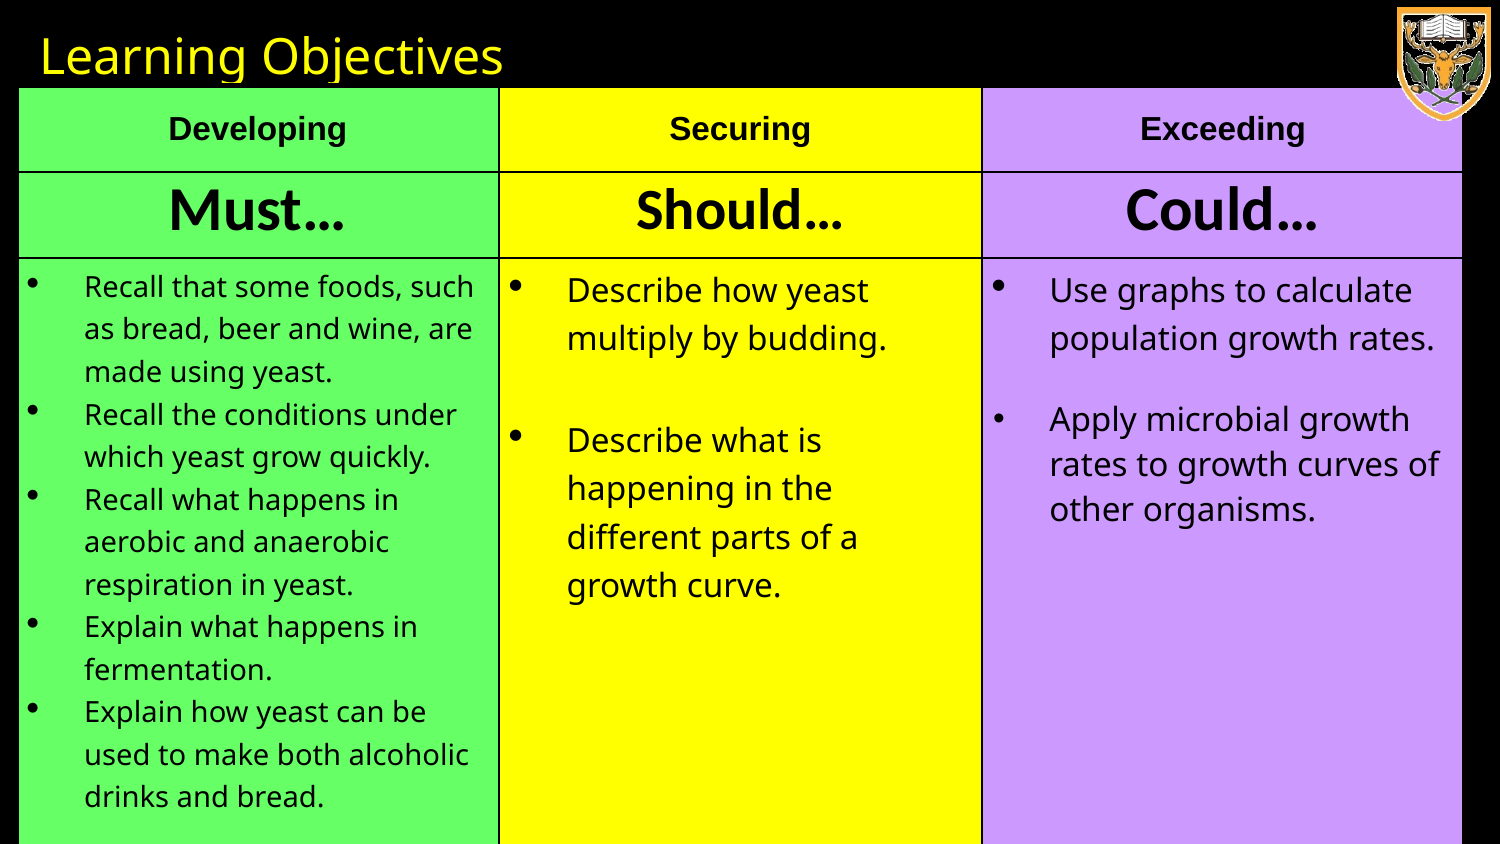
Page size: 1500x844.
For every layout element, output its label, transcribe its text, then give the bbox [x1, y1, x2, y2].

table_cell Should… [500, 173, 981, 257]
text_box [1396, 7, 1491, 122]
table_cell Describe how yeast multiply by budding. Describe what is happening in the different parts of a growth curve. [500, 259, 981, 844]
table_header Exceeding [983, 88, 1462, 171]
table_cell Recall that some foods, such as bread, beer and wine, are made using yeast. Recall the conditions under which yeast grow quickly. Recall what happens in aerobic and anaerobic respiration in yeast. Explain what happens in fermentation. Explain how yeast can be used to make both alcoholic drinks and bread. [19, 259, 498, 844]
table_cell Must… [19, 173, 498, 257]
table_header Securing [500, 88, 981, 171]
table_cell Could… [983, 173, 1462, 257]
table_cell Use graphs to calculate population growth rates. Apply microbial growth rates to growth curves of other organisms. [983, 259, 1462, 844]
table_header Developing [19, 88, 498, 171]
text_box Learning Objectives [24, 17, 1102, 83]
